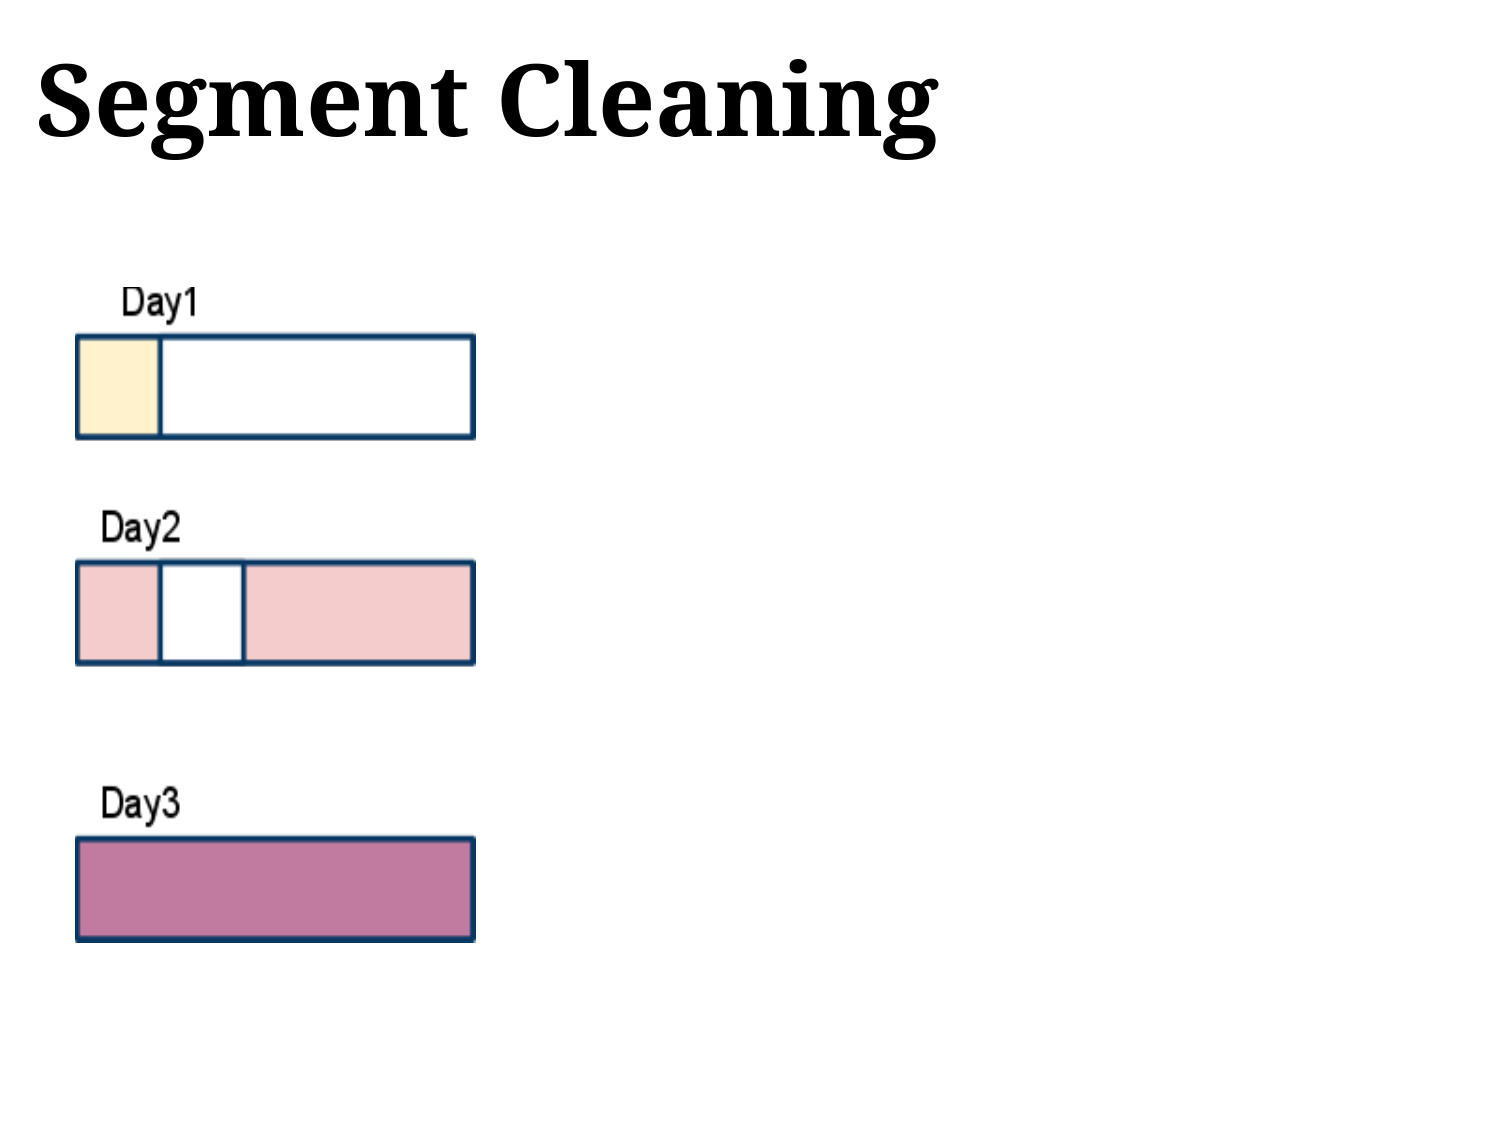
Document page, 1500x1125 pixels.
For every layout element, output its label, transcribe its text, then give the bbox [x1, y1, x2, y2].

title Segment Cleaning [36, 45, 1464, 180]
picture [75, 287, 476, 944]
